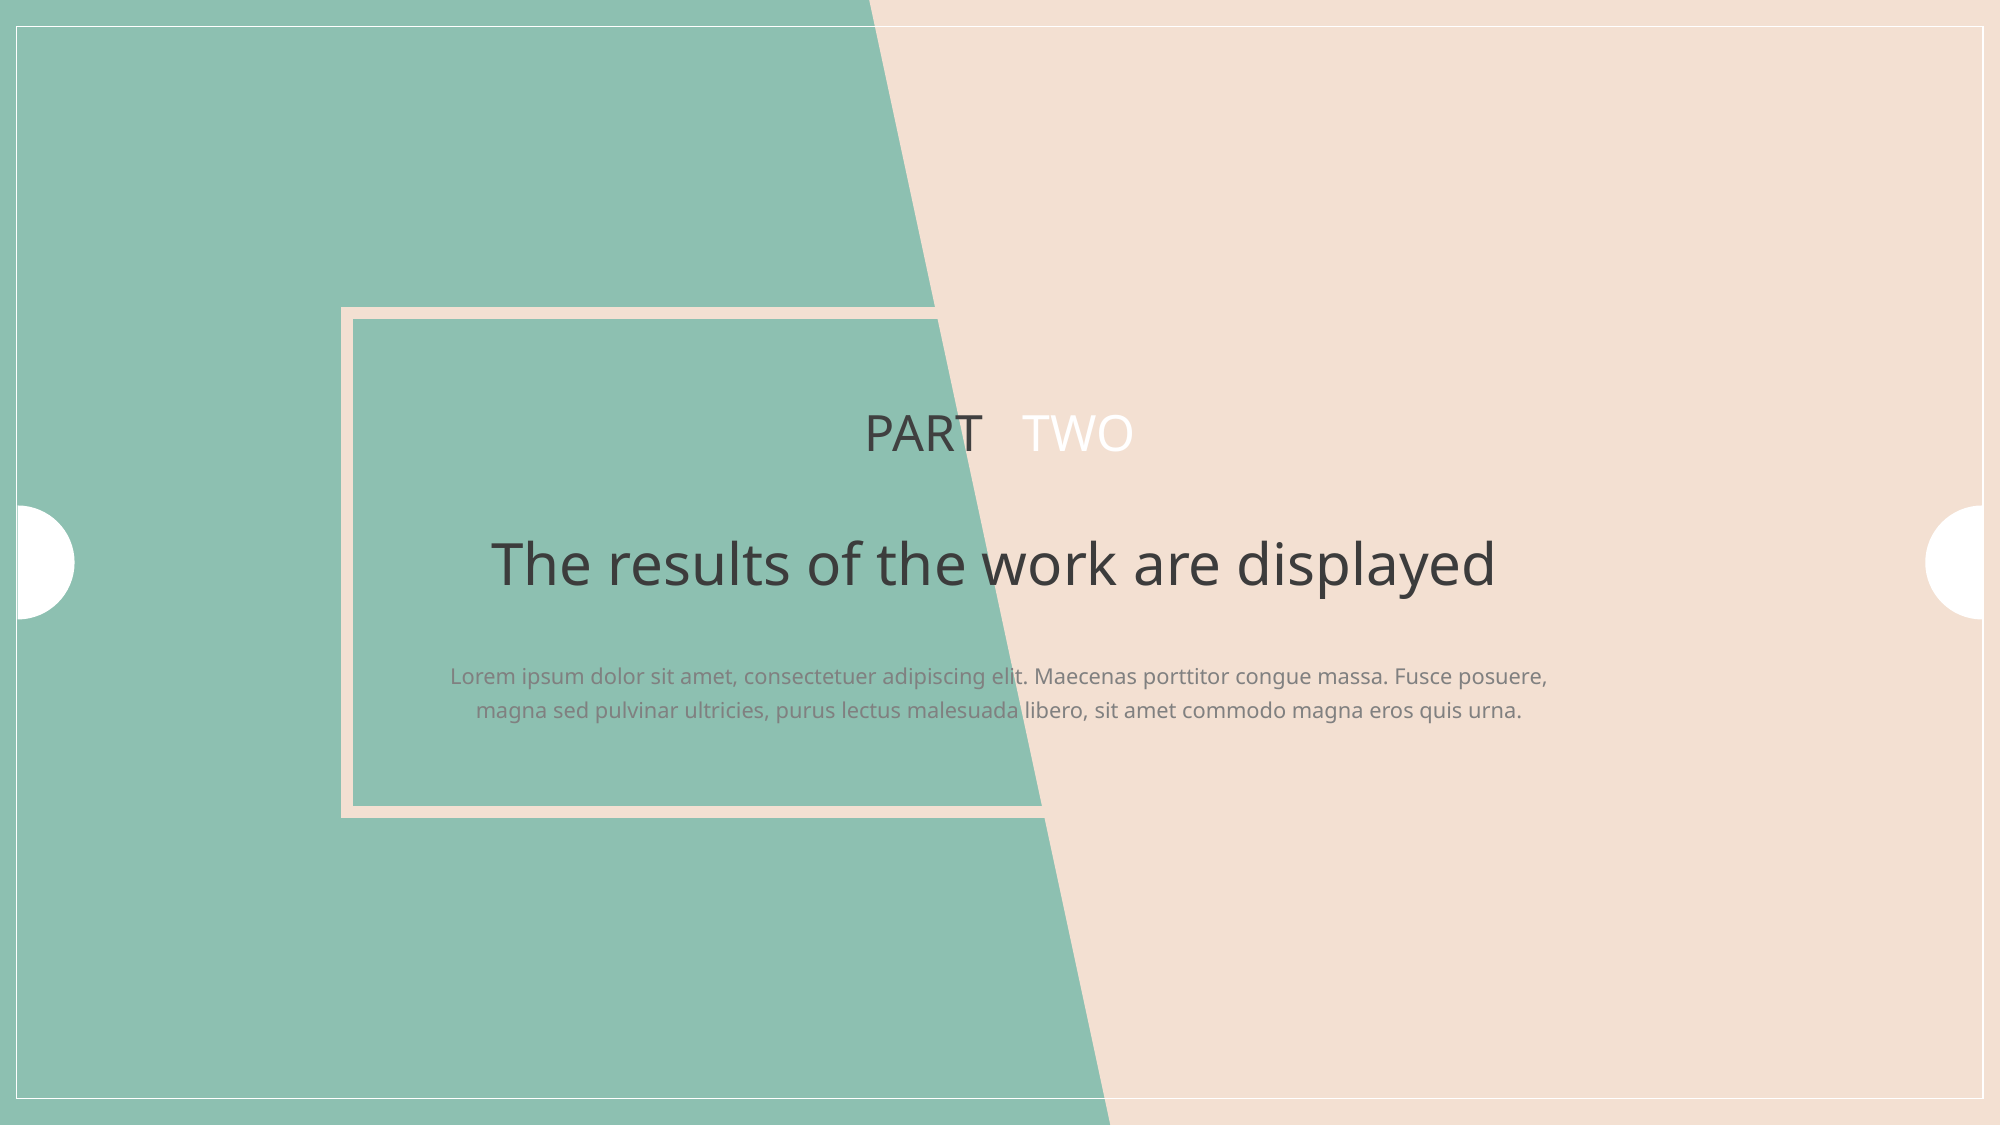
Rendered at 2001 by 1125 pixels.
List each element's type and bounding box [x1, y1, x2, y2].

text_box [868, 0, 2000, 1125]
text_box [1924, 504, 1984, 621]
text_box [16, 25, 1984, 1100]
text_box [0, 0, 1109, 1125]
text_box [16, 504, 76, 621]
